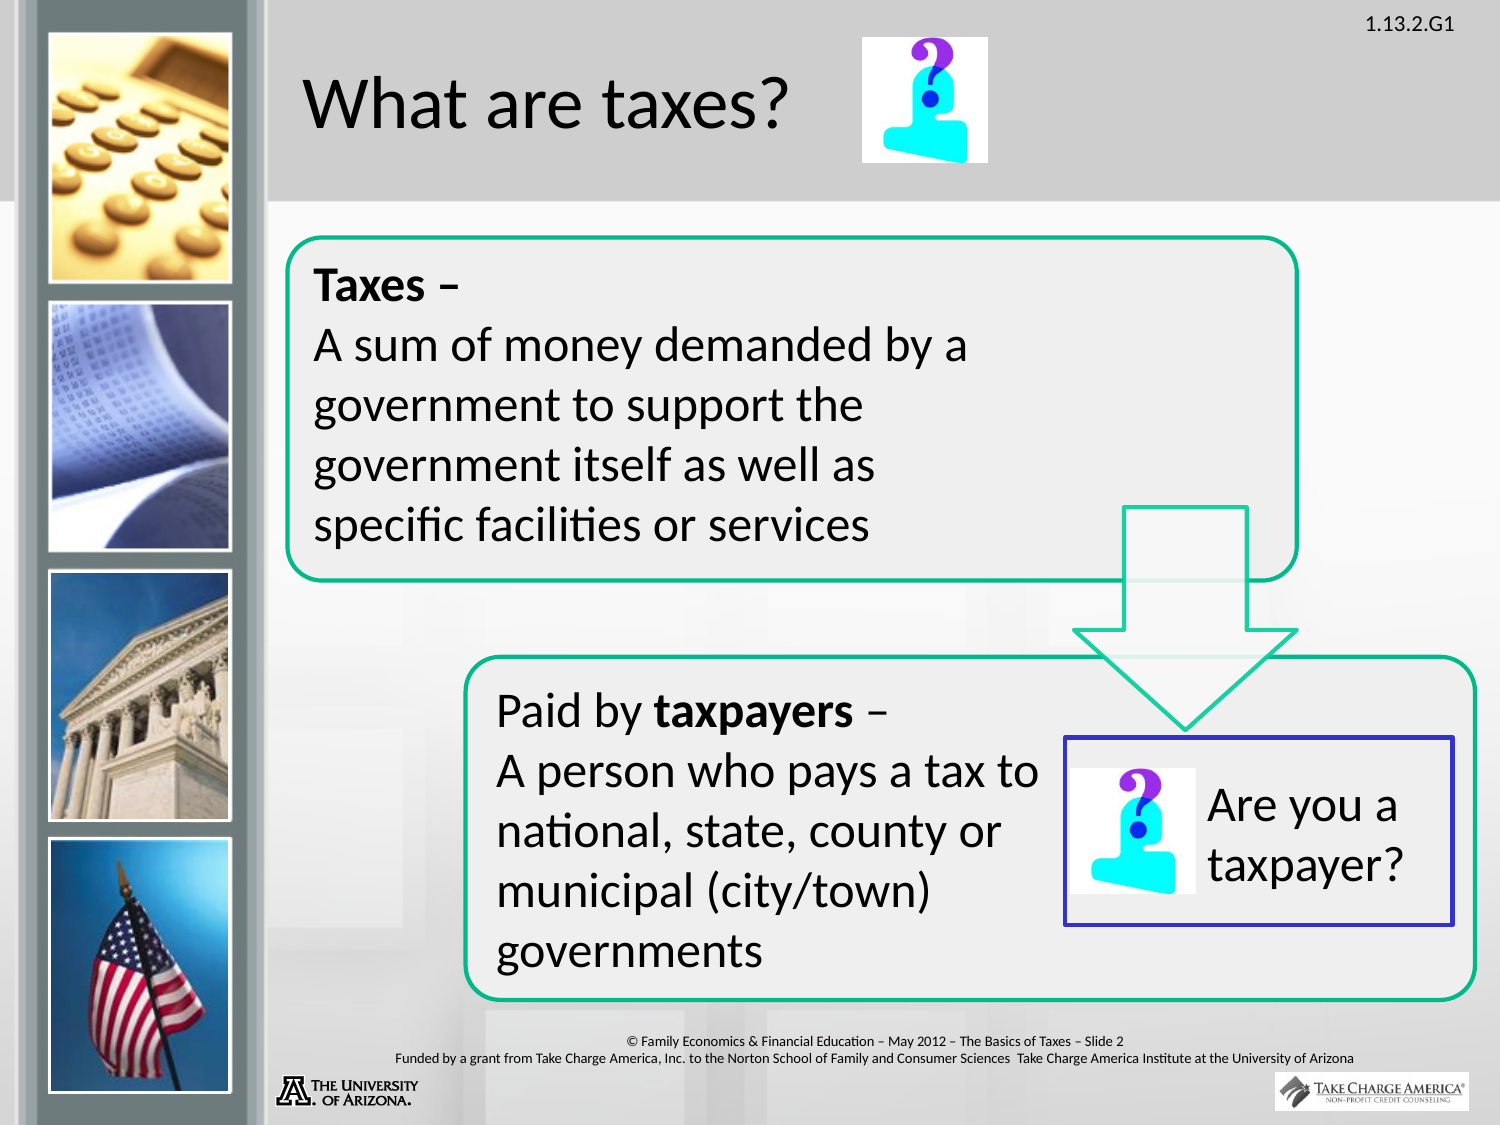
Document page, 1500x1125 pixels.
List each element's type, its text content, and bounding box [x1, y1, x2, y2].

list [287, 237, 1476, 1001]
title What are taxes? [287, 5, 1475, 193]
picture [0, 0, 1500, 1125]
